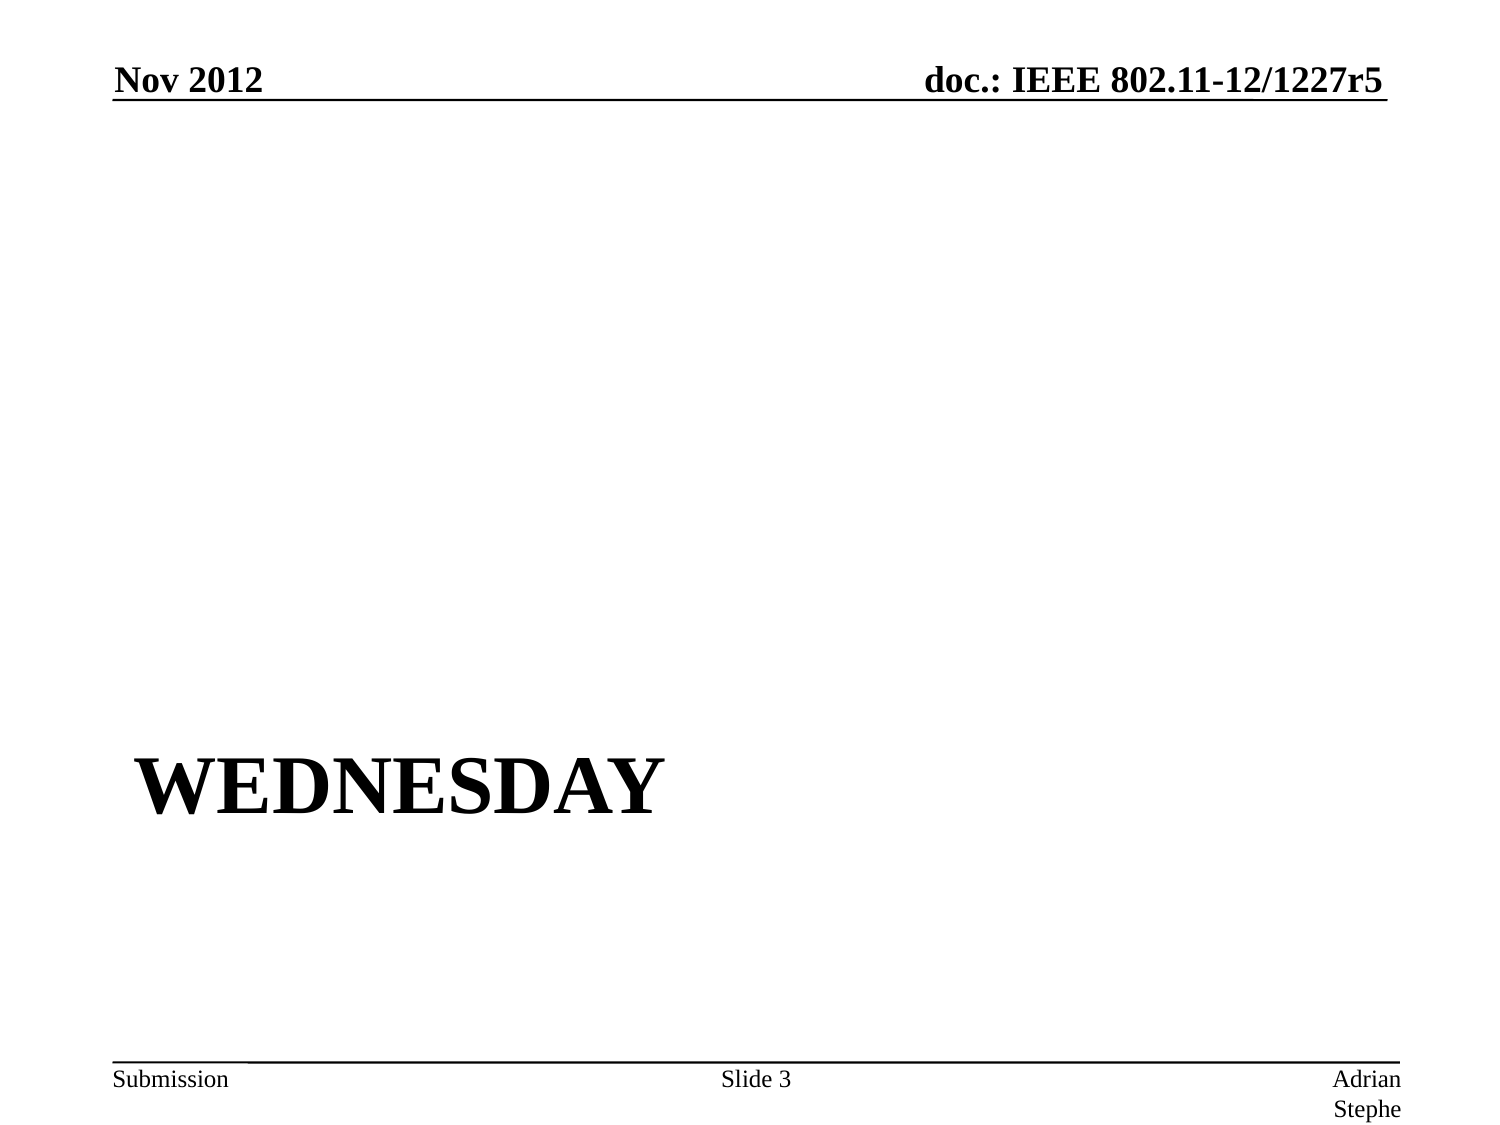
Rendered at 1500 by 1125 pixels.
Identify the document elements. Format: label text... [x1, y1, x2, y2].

footer Adrian Stephens, Intel Corporation [1324, 1061, 1402, 1093]
slide_number Slide 3 [712, 1061, 800, 1093]
title Wednesday [118, 722, 1394, 947]
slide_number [114, 54, 374, 101]
